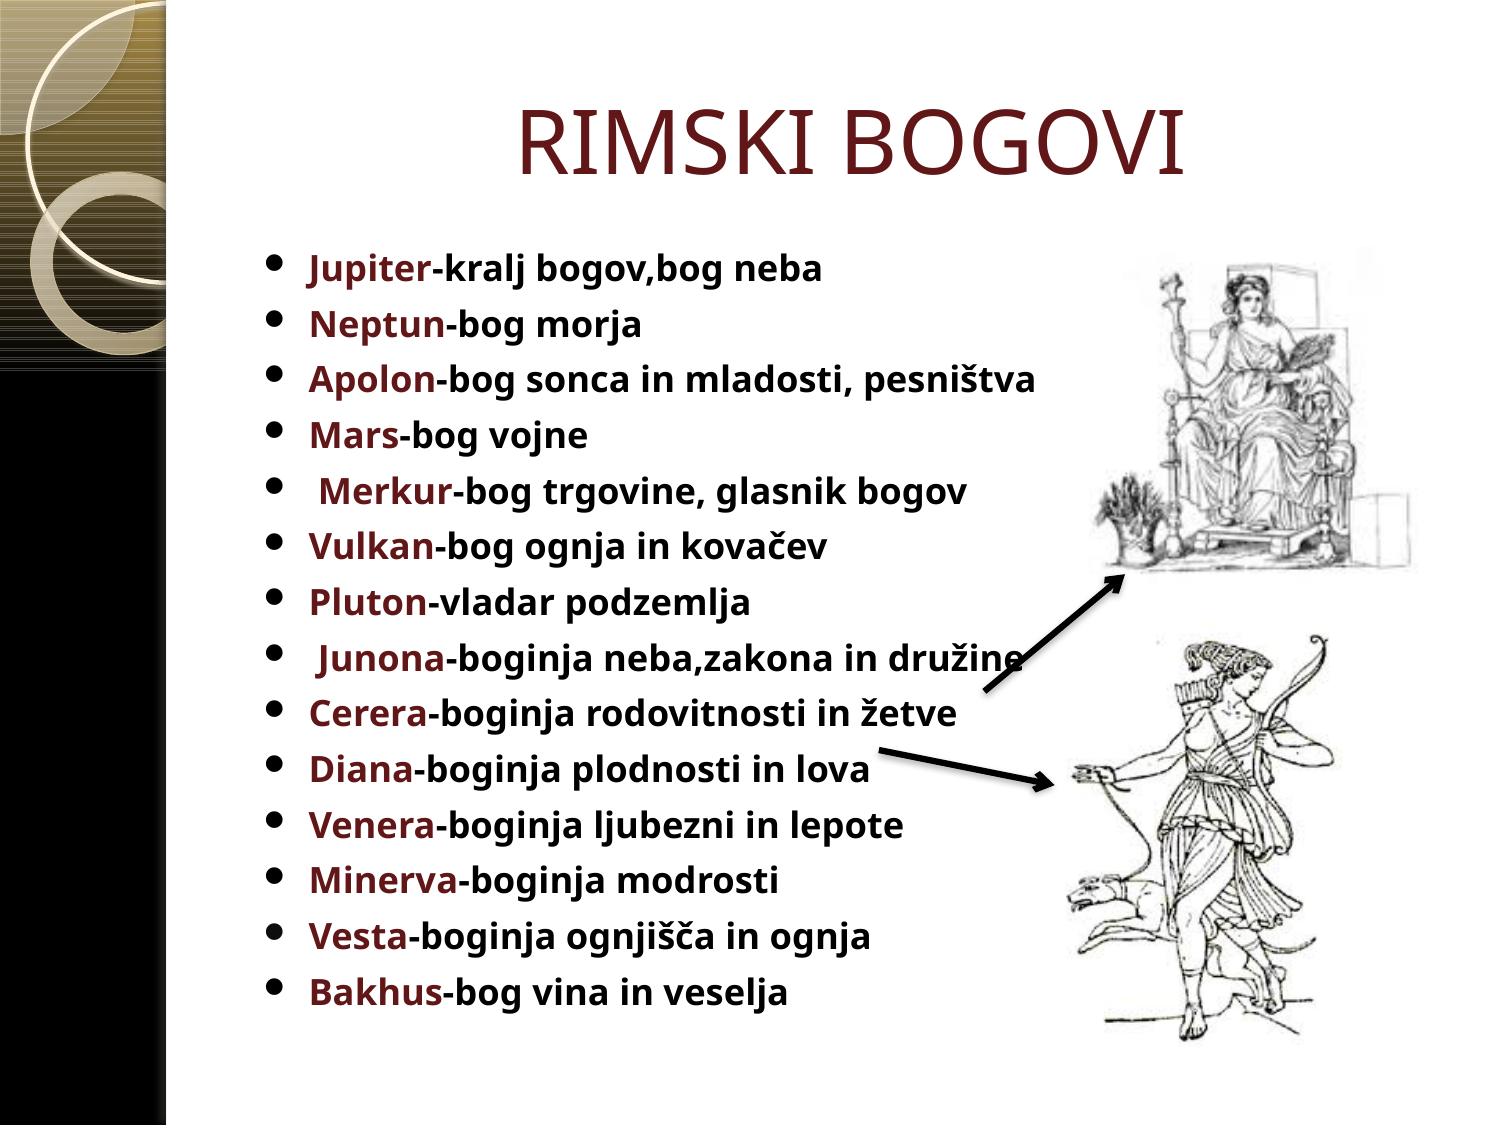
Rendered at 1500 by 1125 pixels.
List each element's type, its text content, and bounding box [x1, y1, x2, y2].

picture [1054, 620, 1344, 1048]
title RIMSKI BOGOVI [235, 45, 1466, 233]
list Jupiter-kralj bogov,bog neba Neptun-bog morja Apolon-bog sonca in mladosti, pesništva Mars-bog vojne Merkur-bog trgovine, glasnik bogov Vulkan-bog ognja in kovačev Pluton-vladar podzemlja Junona-boginja neba,zakona in družine Cerera-boginja rodovitnosti in žetve Diana-boginja plodnosti in lova Venera-boginja ljubezni in lepote Minerva-boginja modrosti Vesta-boginja ognjišča in ognja Bakhus-bog vina in veselja [235, 237, 1466, 1025]
picture [1089, 245, 1419, 583]
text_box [878, 749, 1055, 786]
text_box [984, 573, 1126, 692]
